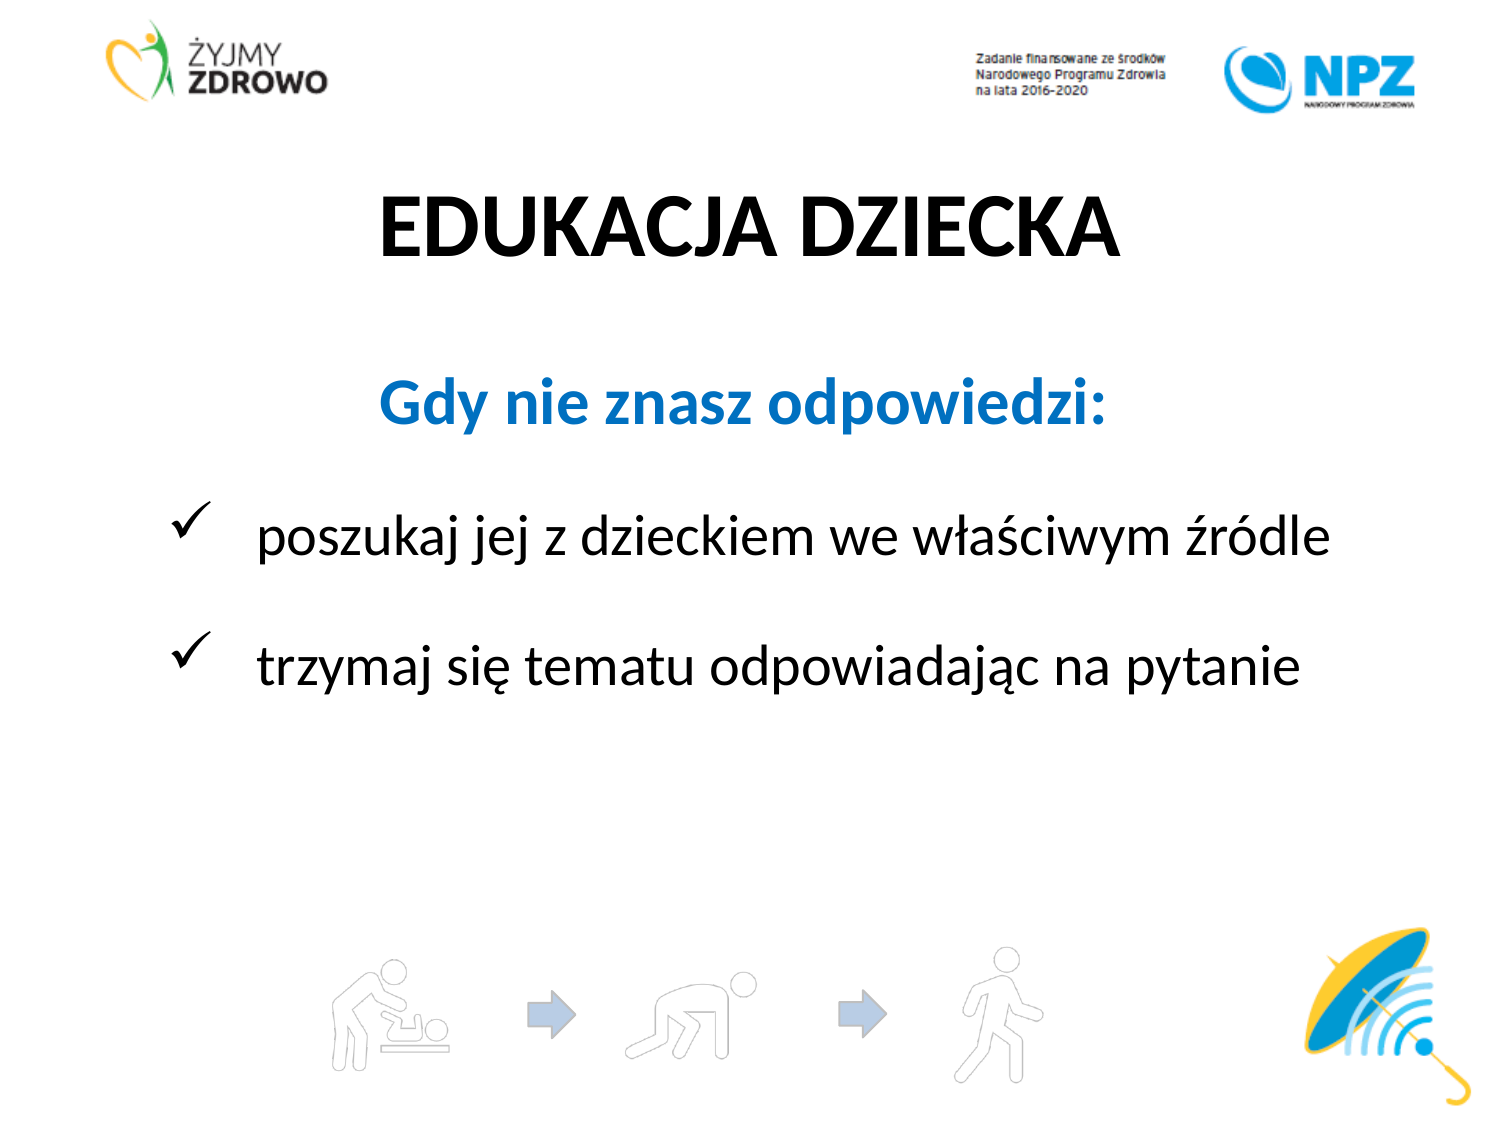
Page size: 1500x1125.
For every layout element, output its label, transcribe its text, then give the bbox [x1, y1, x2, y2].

picture [1198, 18, 1446, 126]
picture [99, 0, 345, 140]
title EDUKACJA DZIECKA [112, 89, 1388, 349]
picture [962, 30, 1187, 116]
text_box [315, 939, 1074, 1091]
picture [1283, 904, 1500, 1125]
subtitle Gdy nie znasz odpowiedzi: poszukaj jej z dzieckiem we właściwym źródle trzymaj się tematu odpowiadając na pytanie [64, 349, 1424, 929]
